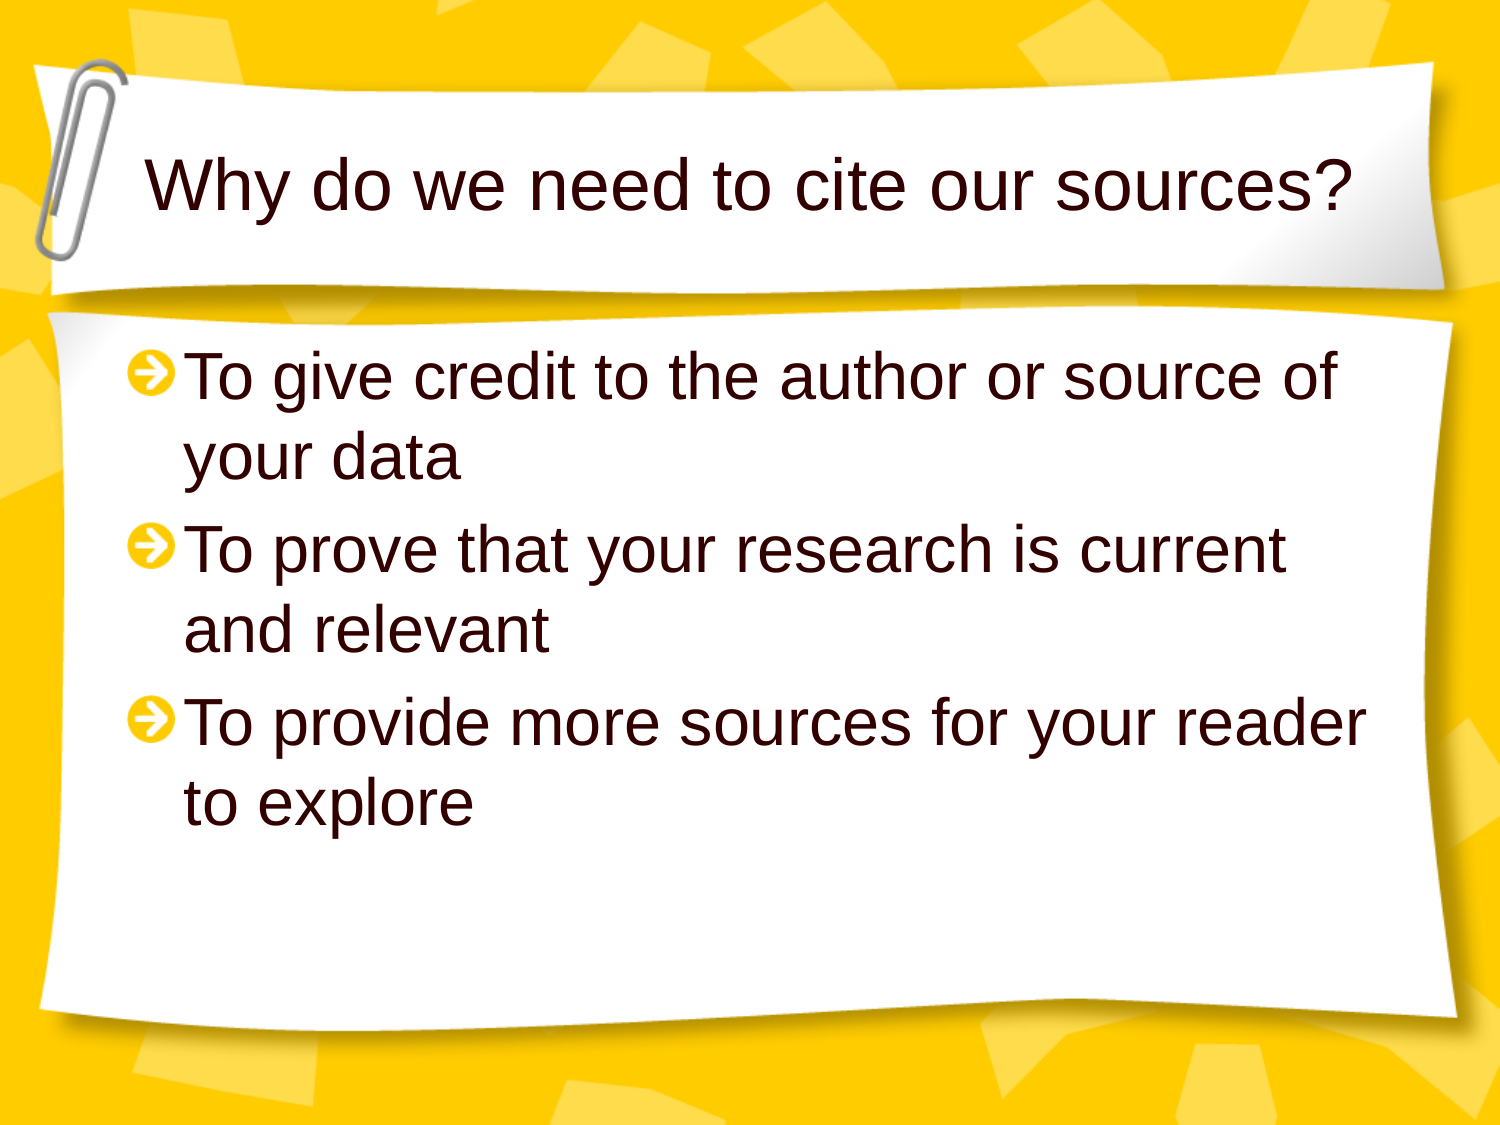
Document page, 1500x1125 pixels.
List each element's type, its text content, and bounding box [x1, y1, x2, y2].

list To give credit to the author or source of your data To prove that your research is current and relevant To provide more sources for your reader to explore [112, 324, 1388, 1000]
picture [0, 0, 1500, 1125]
title Why do we need to cite our sources? [112, 87, 1388, 275]
